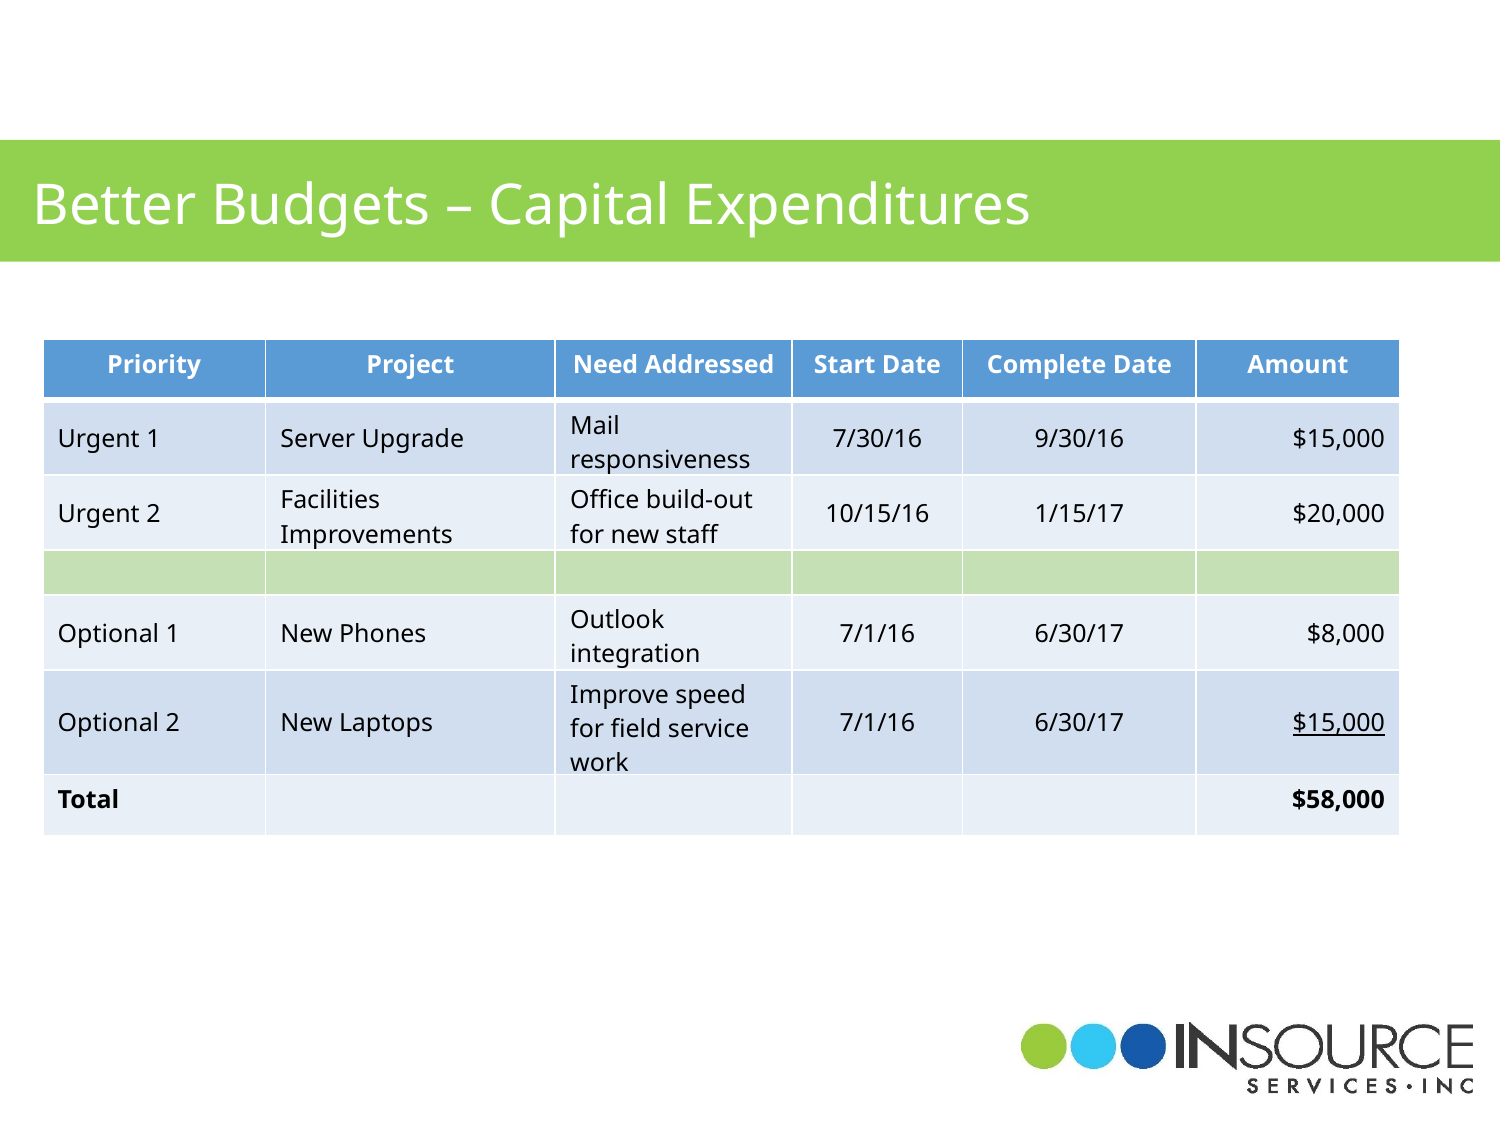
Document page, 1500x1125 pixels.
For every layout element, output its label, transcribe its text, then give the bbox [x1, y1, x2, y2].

table_cell 9/30/16 [963, 403, 1195, 474]
table_cell 10/15/16 [793, 476, 962, 549]
table_cell 6/30/17 [963, 671, 1195, 774]
table_cell $8,000 [1197, 596, 1399, 669]
table_cell [556, 775, 791, 835]
table_cell $15,000 [1197, 403, 1399, 474]
table_cell [44, 551, 265, 594]
table_cell [266, 775, 554, 835]
text_box Better Budgets – Capital Expenditures [17, 161, 1047, 244]
table_cell New Laptops [266, 671, 554, 774]
table_cell Total [44, 775, 265, 835]
table_cell [266, 551, 554, 594]
picture [1021, 1022, 1473, 1094]
table_cell Outlook integration [556, 596, 791, 669]
table_cell 1/15/17 [963, 476, 1195, 549]
table_cell Mail responsiveness [556, 403, 791, 474]
table_cell [963, 551, 1195, 594]
table_cell 6/30/17 [963, 596, 1195, 669]
table_header Complete Date [963, 340, 1195, 397]
table_cell Improve speed for field service work [556, 671, 791, 774]
table_header Start Date [793, 340, 962, 397]
table_header Priority [44, 340, 265, 397]
table_cell Server Upgrade [266, 403, 554, 474]
text_box [0, 139, 1500, 263]
table_cell Optional 2 [44, 671, 265, 774]
table_cell New Phones [266, 596, 554, 669]
table_cell [1197, 551, 1399, 594]
table_cell Urgent 1 [44, 403, 265, 474]
table_cell [963, 775, 1195, 835]
table_cell Office build-out for new staff [556, 476, 791, 549]
table_cell 7/1/16 [793, 596, 962, 669]
table_header Project [266, 340, 554, 397]
table_cell [793, 775, 962, 835]
table_cell [556, 551, 791, 594]
table_header Need Addressed [556, 340, 791, 397]
table_cell Urgent 2 [44, 476, 265, 549]
table_header Amount [1197, 340, 1399, 397]
table_cell Facilities Improvements [266, 476, 554, 549]
table_cell $58,000 [1197, 775, 1399, 835]
table_cell [793, 551, 962, 594]
table_cell $15,000 [1197, 671, 1399, 774]
table_cell 7/30/16 [793, 403, 962, 474]
table_cell 7/1/16 [793, 671, 962, 774]
table_cell $20,000 [1197, 476, 1399, 549]
table_cell Optional 1 [44, 596, 265, 669]
